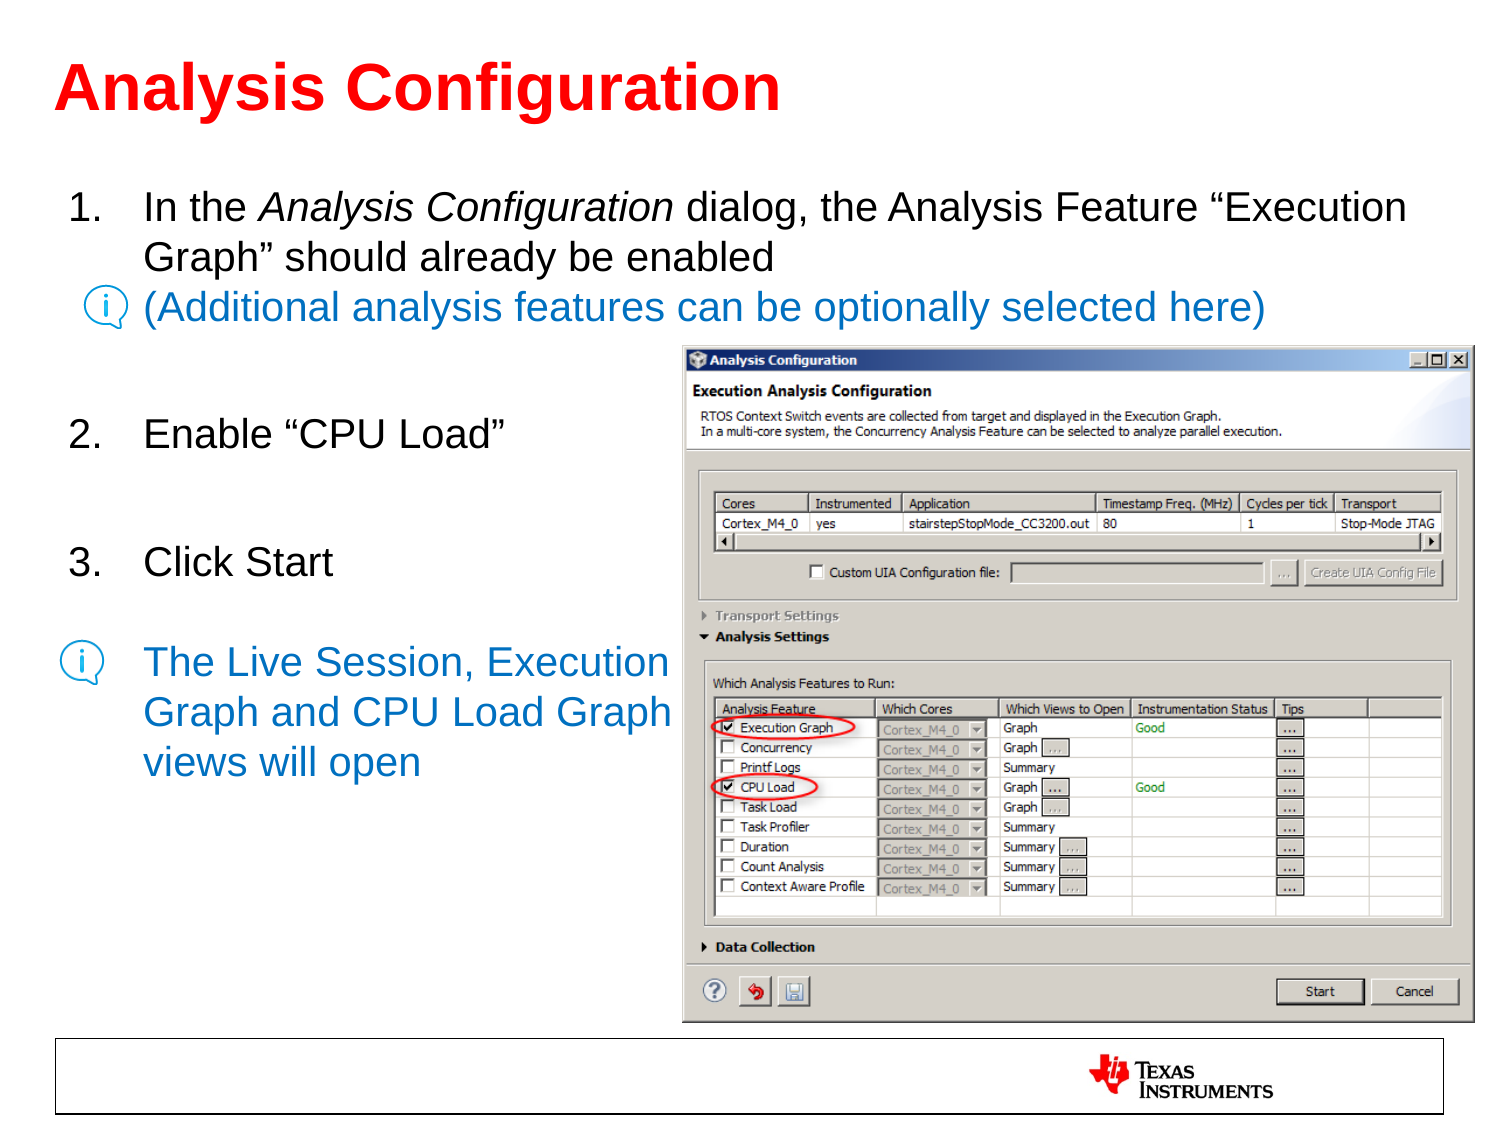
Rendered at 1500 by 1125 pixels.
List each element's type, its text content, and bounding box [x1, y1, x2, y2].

picture [682, 345, 1475, 1023]
picture [81, 281, 130, 330]
title Analysis Configuration [37, 23, 1426, 158]
picture [1087, 1052, 1274, 1099]
list In the Analysis Configuration dialog, the Analysis Feature “Execution Graph” should already be enabled (Additional analysis features can be optionally selected here) Enable “CPU Load” Click Start The Live Session, Execution Graph and CPU Load Graph views will open [52, 172, 1443, 1036]
picture [87, 288, 125, 326]
picture [58, 636, 107, 685]
picture [62, 643, 101, 682]
